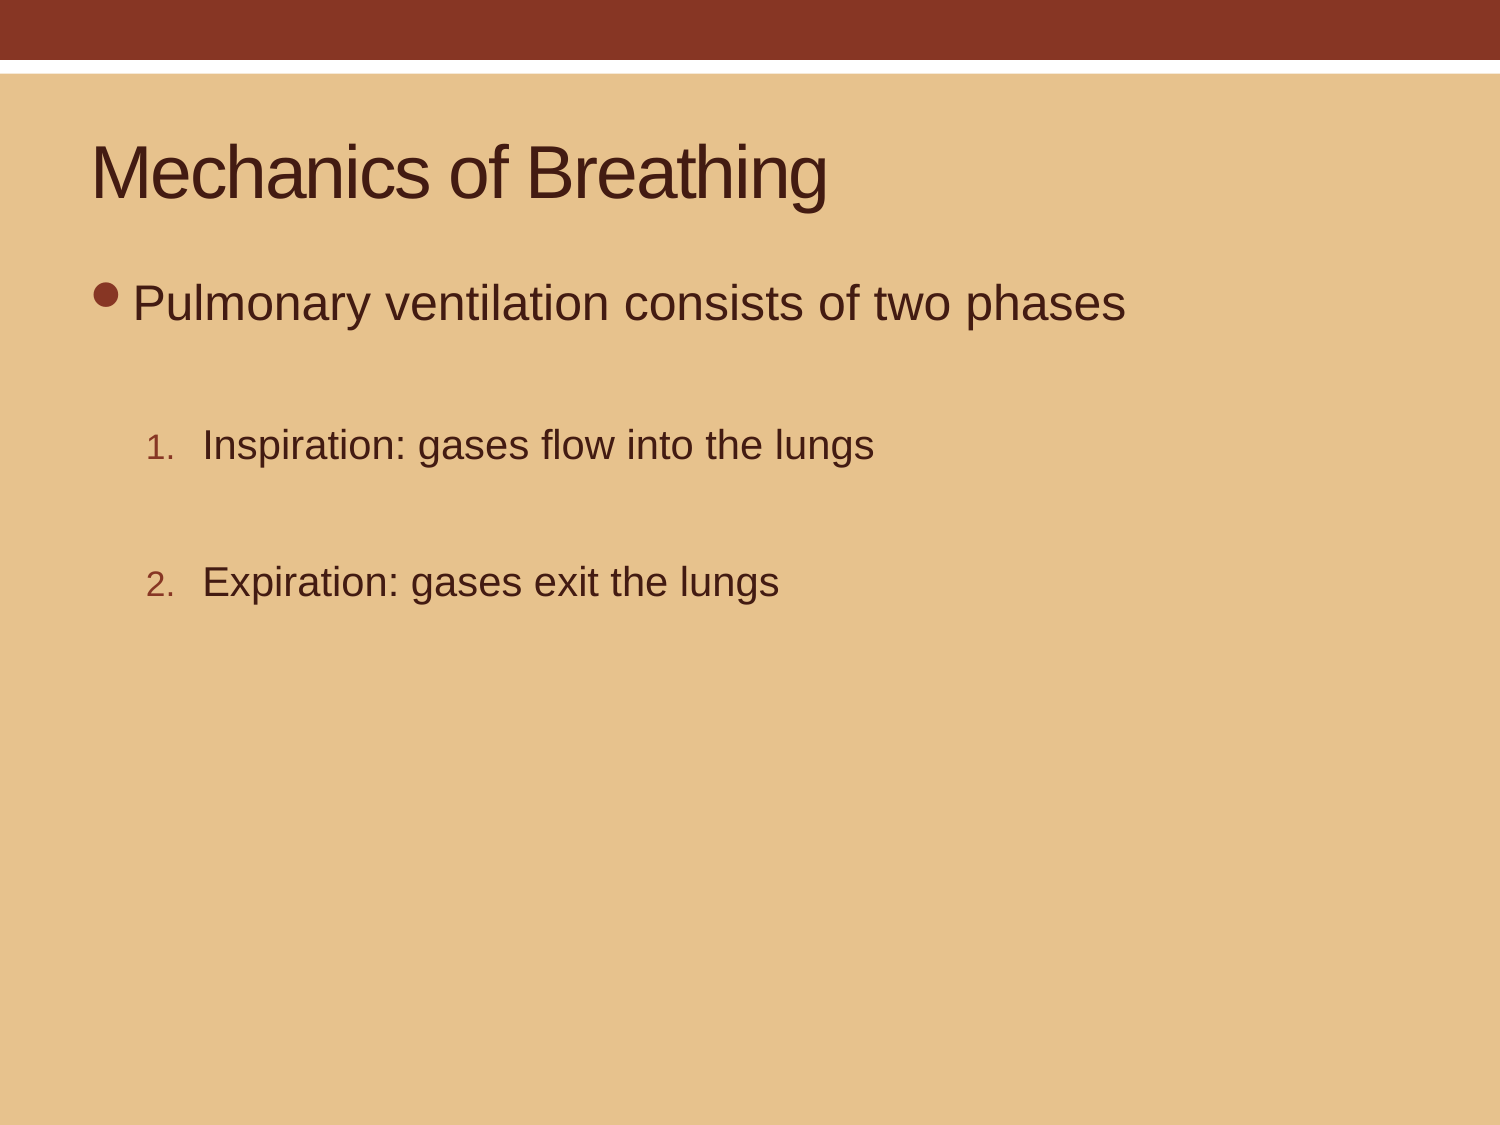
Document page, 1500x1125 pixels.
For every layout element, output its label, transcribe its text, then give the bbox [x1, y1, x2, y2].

title Mechanics of Breathing [75, 87, 1425, 250]
list Pulmonary ventilation consists of two phases Inspiration: gases flow into the lungs Expiration: gases exit the lungs [75, 262, 1425, 1063]
